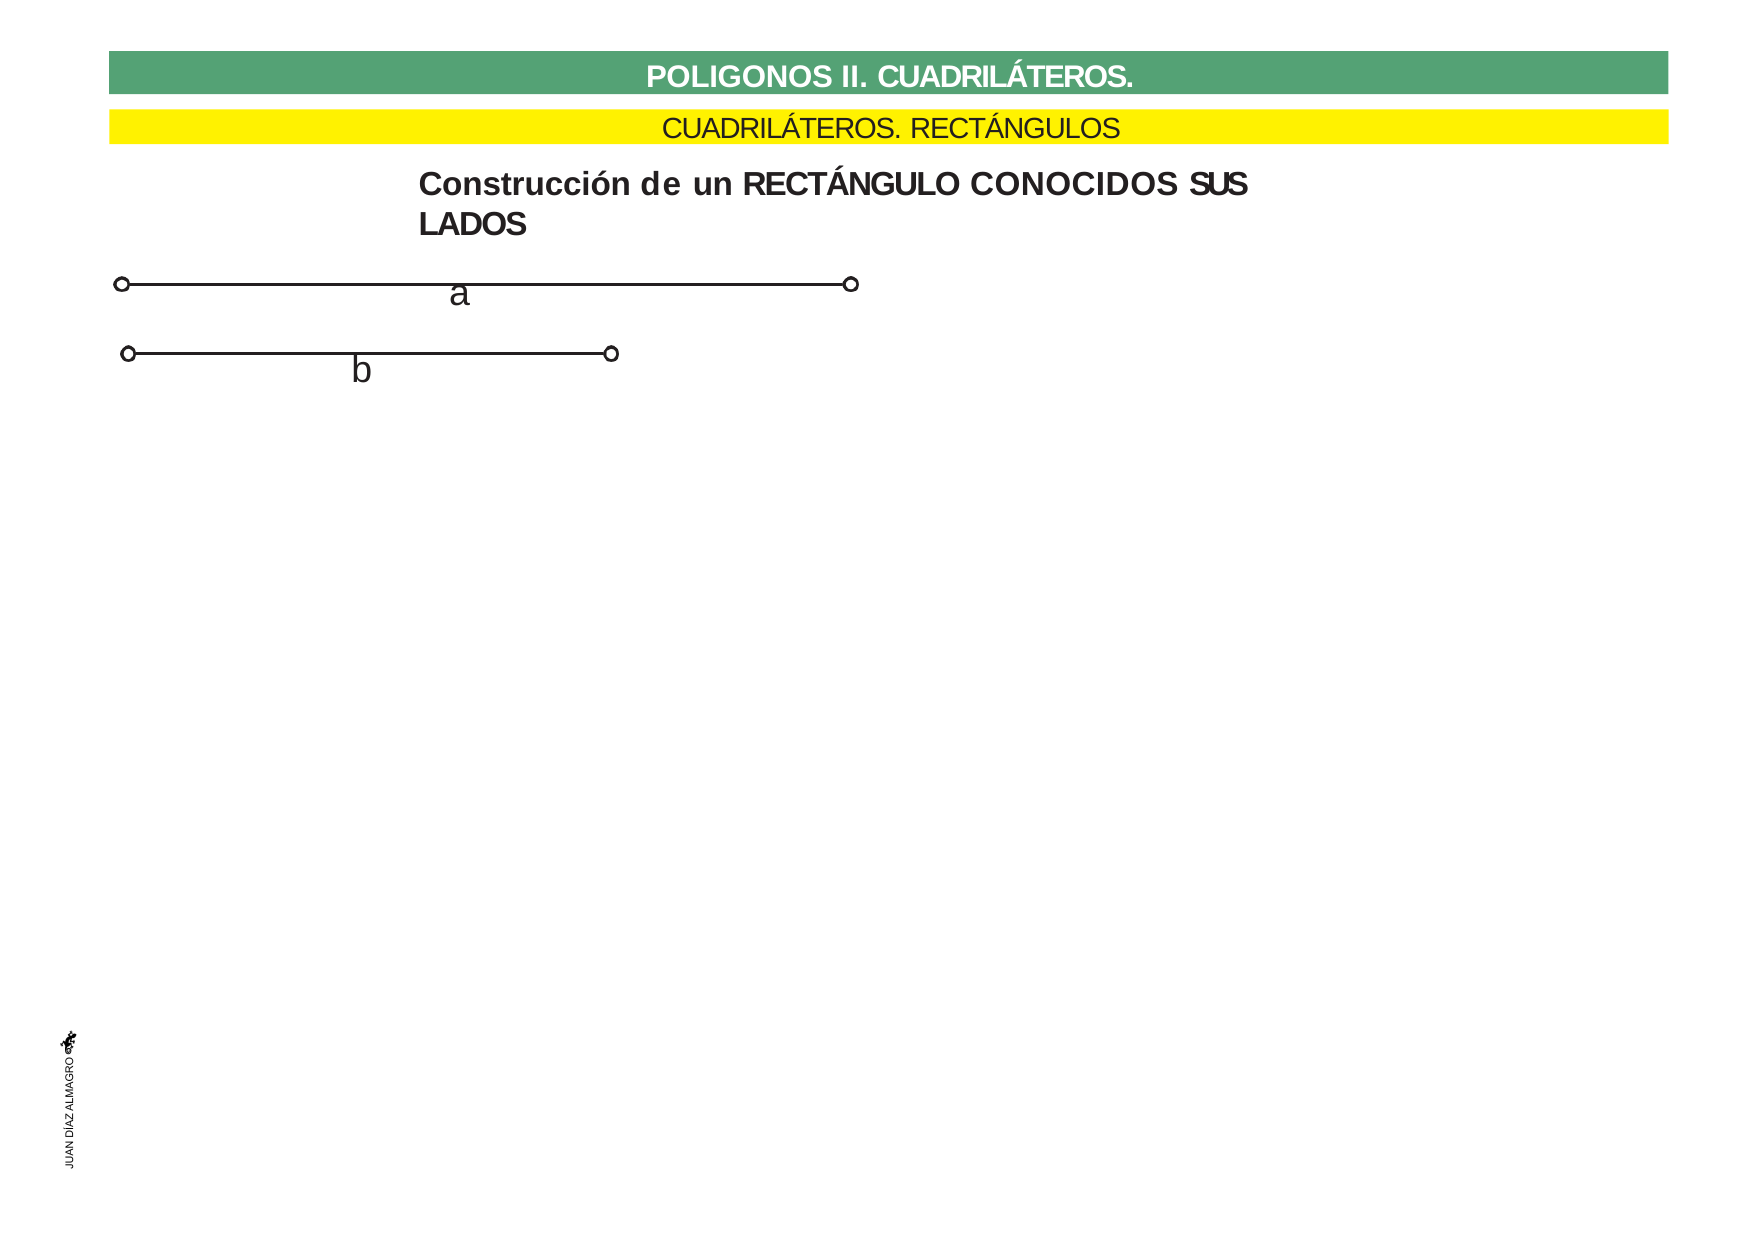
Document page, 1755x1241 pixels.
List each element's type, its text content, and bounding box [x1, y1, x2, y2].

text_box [119, 345, 620, 362]
picture [59, 1030, 78, 1169]
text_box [113, 276, 859, 293]
text_box POLIGONOS II. CUADRILÁTEROS. [109, 51, 1669, 95]
text_box CUADRILÁTEROS. RECTÁNGULOS [109, 109, 1669, 145]
text_box Construcción de un RECTÁNGULO CONOCIDOS SUS LADOS a b [349, 138, 1368, 390]
